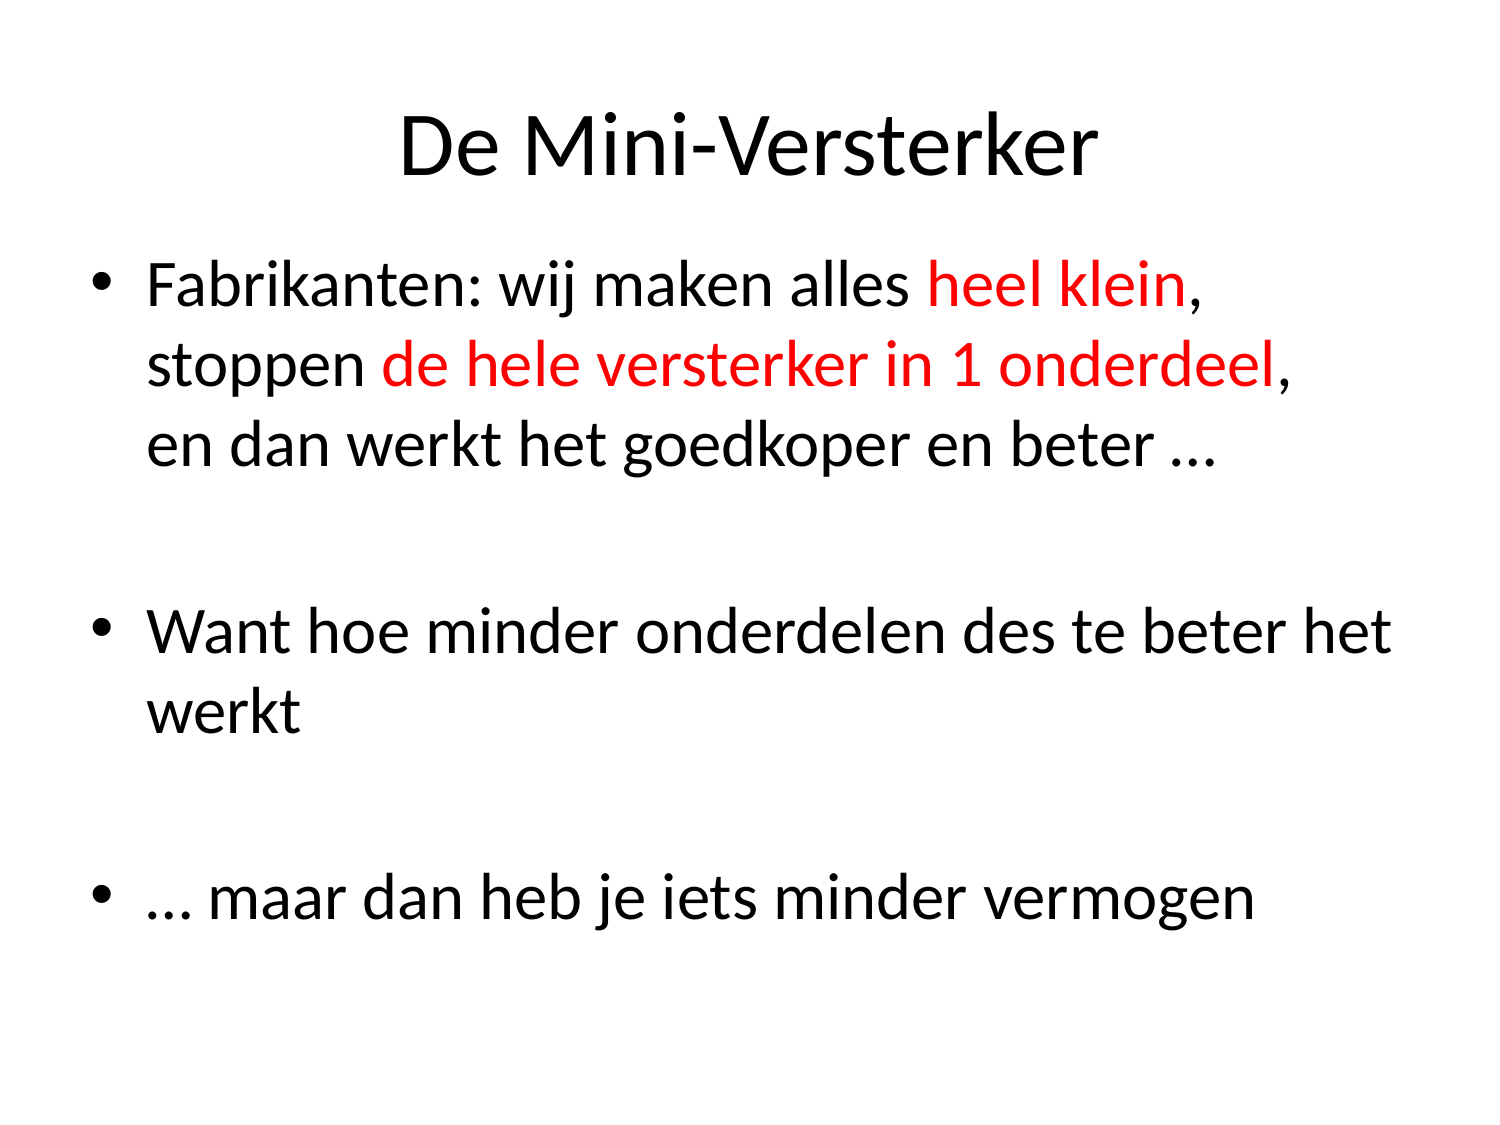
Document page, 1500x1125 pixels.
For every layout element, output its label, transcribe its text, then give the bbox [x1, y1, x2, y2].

list Fabrikanten: wij maken alles heel klein, stoppen de hele versterker in 1 onderdeel, en dan werkt het goedkoper en beter … Want hoe minder onderdelen des te beter het werkt … maar dan heb je iets minder vermogen [75, 232, 1425, 1035]
title De Mini-Versterker [75, 45, 1425, 232]
